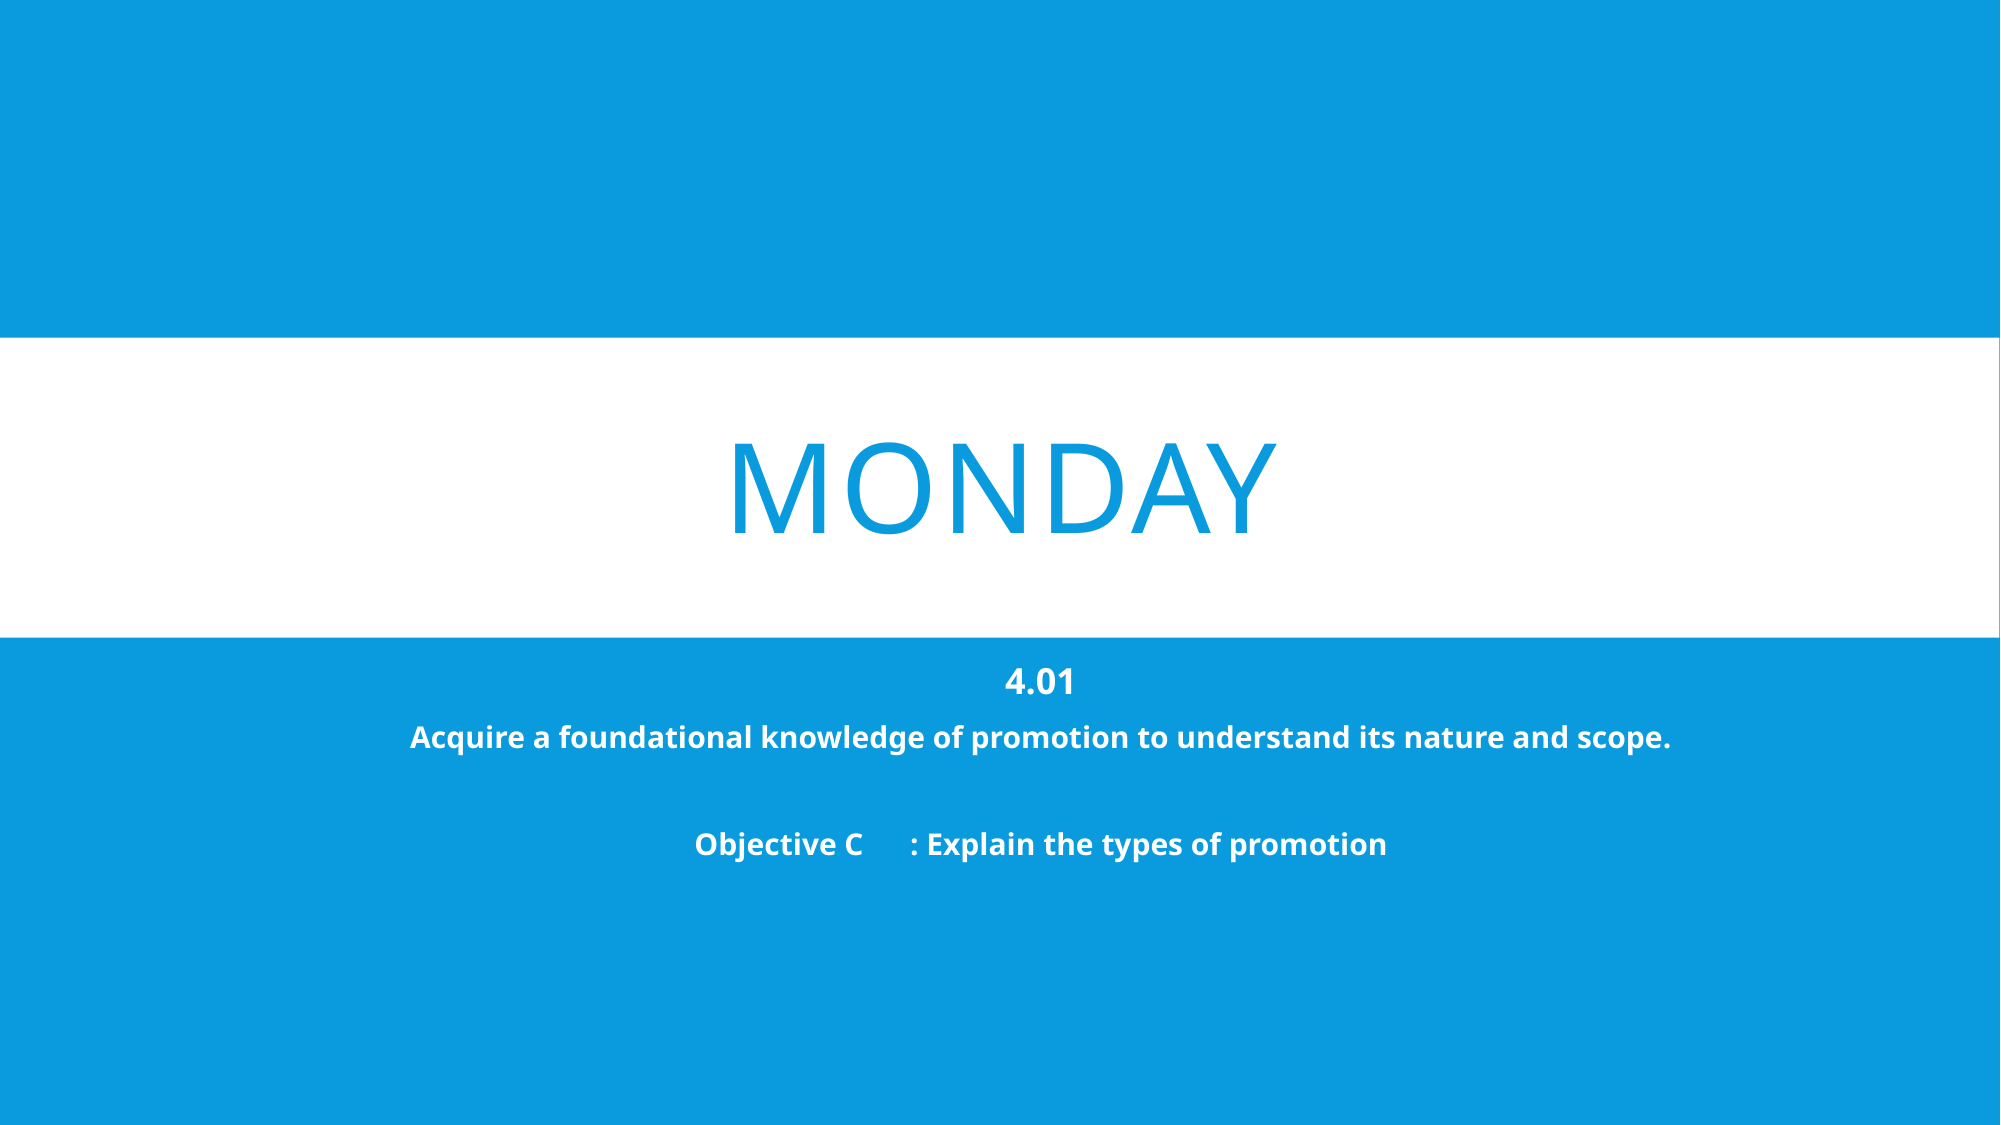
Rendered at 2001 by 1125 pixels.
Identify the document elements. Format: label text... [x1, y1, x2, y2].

title Monday [60, 355, 1942, 641]
subtitle 4.01 Acquire a foundational knowledge of promotion to understand its nature and scope. Objective C : Explain the types of promotion [249, 655, 1833, 871]
